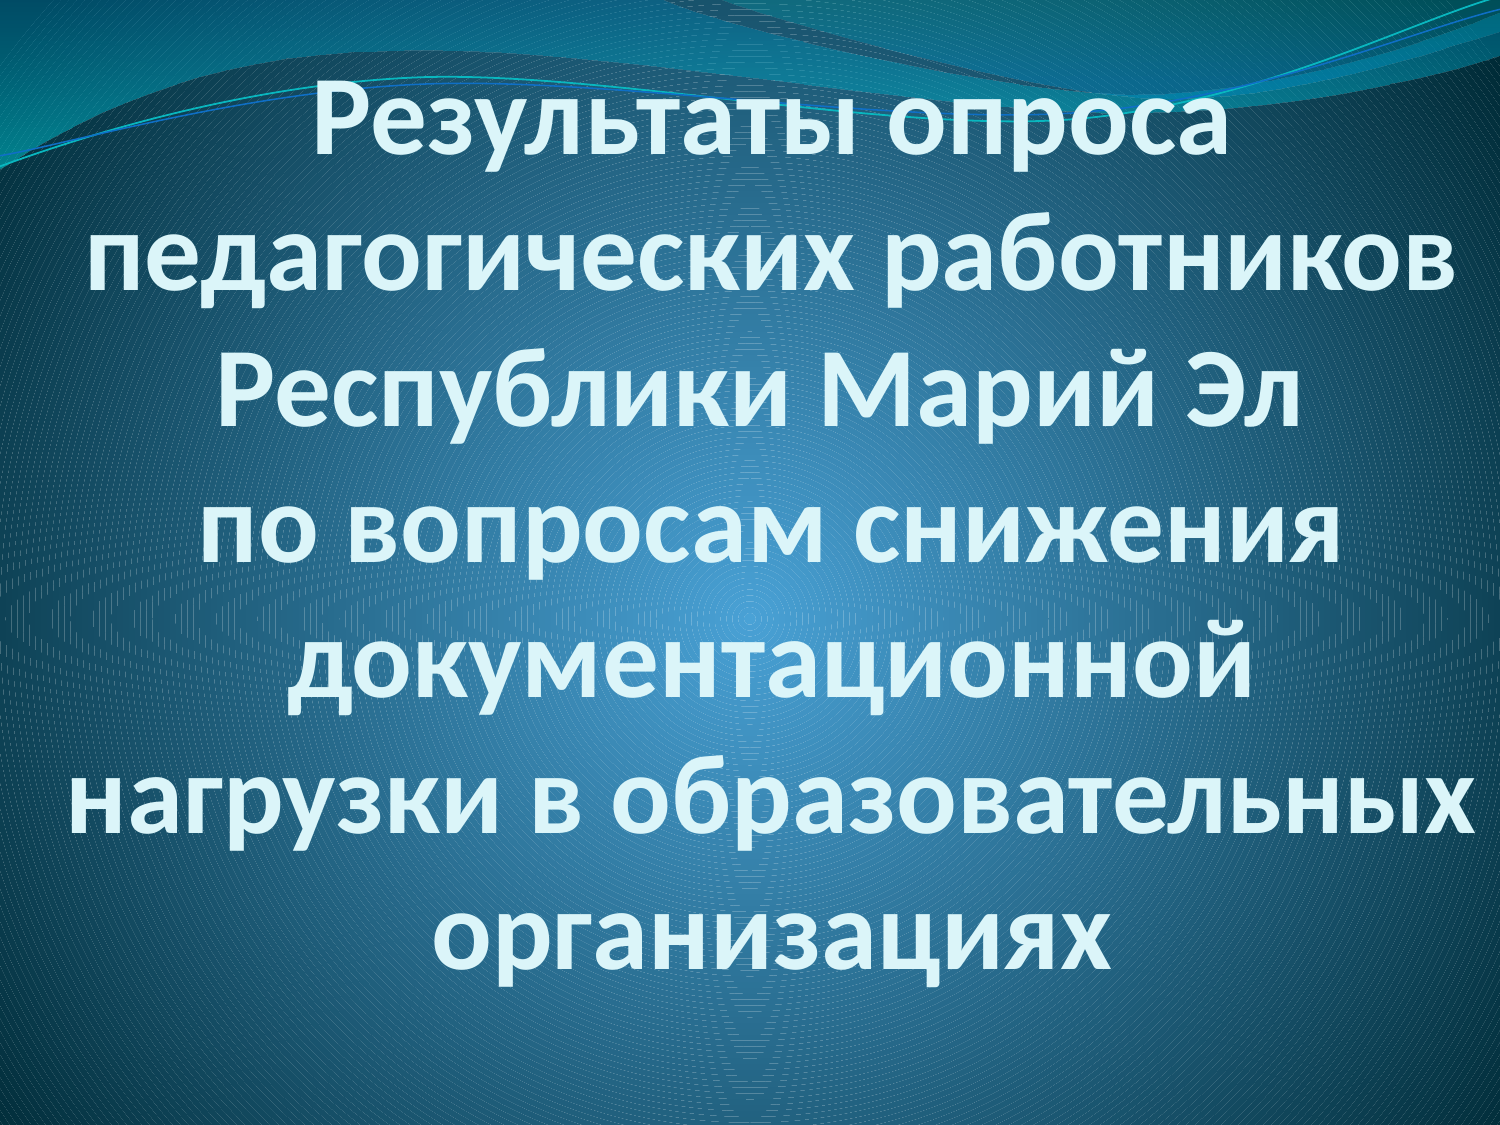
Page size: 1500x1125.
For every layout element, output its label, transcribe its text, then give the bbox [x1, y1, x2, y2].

title Результаты опроса педагогических работников Республики Марий Эл по вопросам снижения документационной нагрузки в образовательных организациях [64, 0, 1483, 993]
